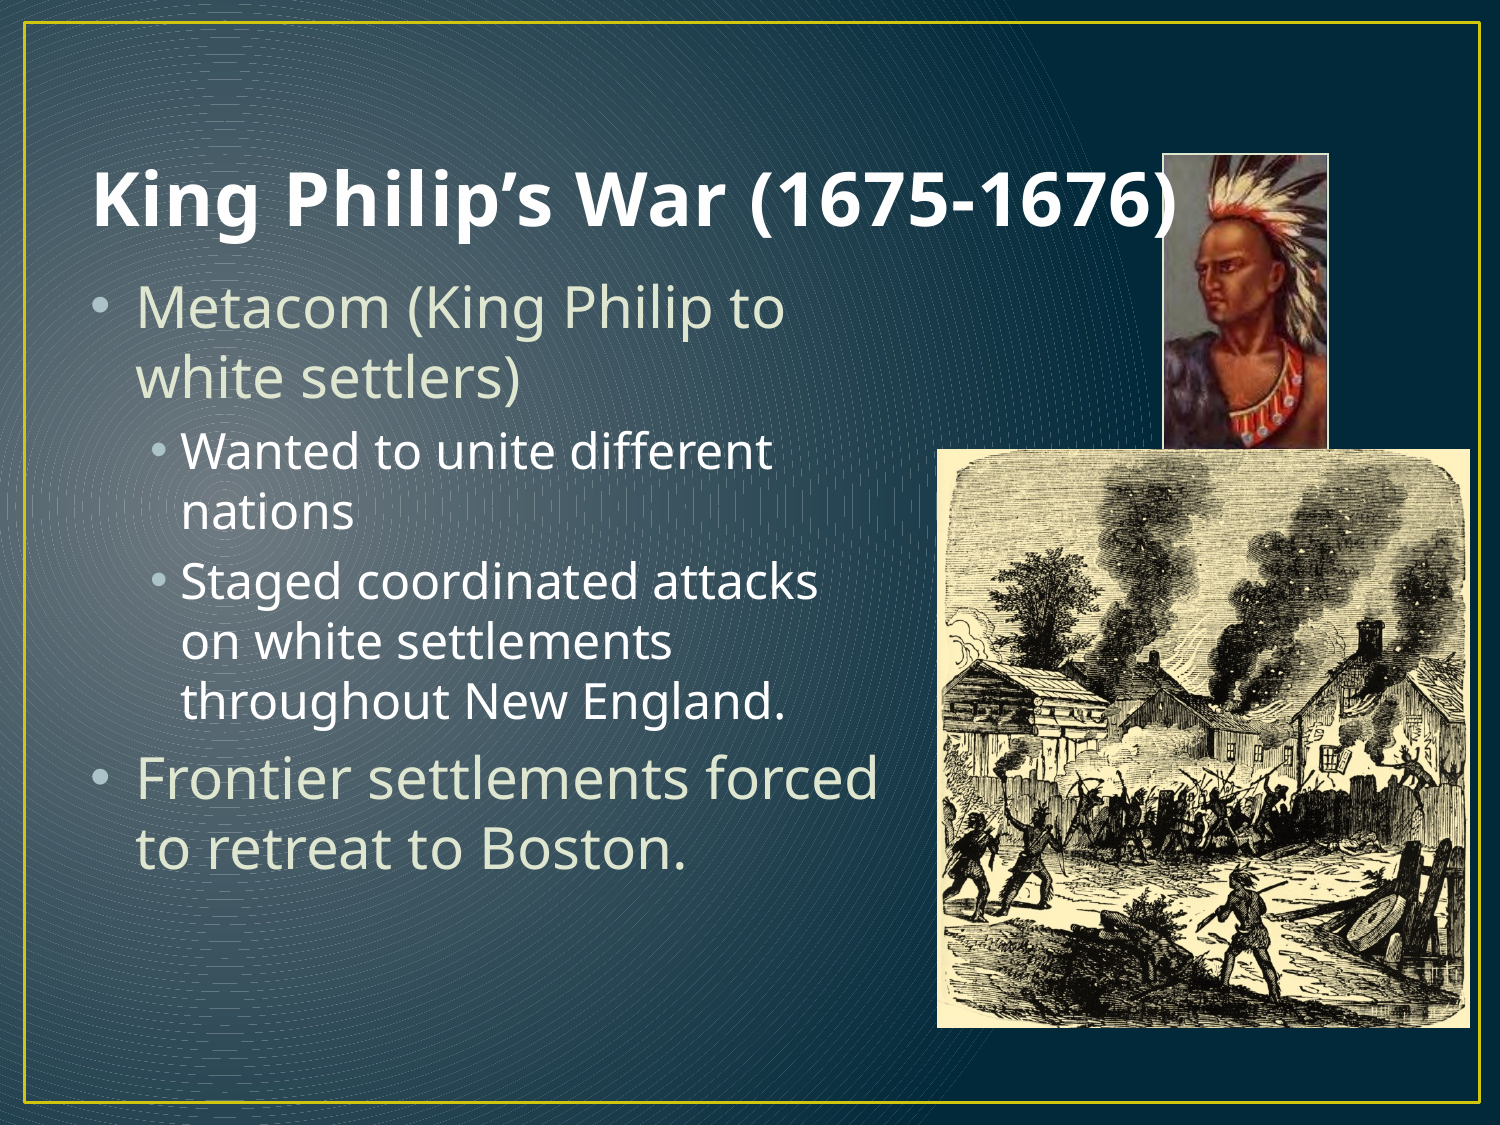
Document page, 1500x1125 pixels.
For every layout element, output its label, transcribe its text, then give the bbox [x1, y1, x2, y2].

list Metacom (King Philip to white settlers) Wanted to unite different nations Staged coordinated attacks on white settlements throughout New England. Frontier settlements forced to retreat to Boston. [75, 262, 950, 1075]
picture [937, 154, 1469, 1028]
picture [950, 1034, 957, 1043]
title King Philip’s War (1675-1676) [75, 61, 1425, 250]
